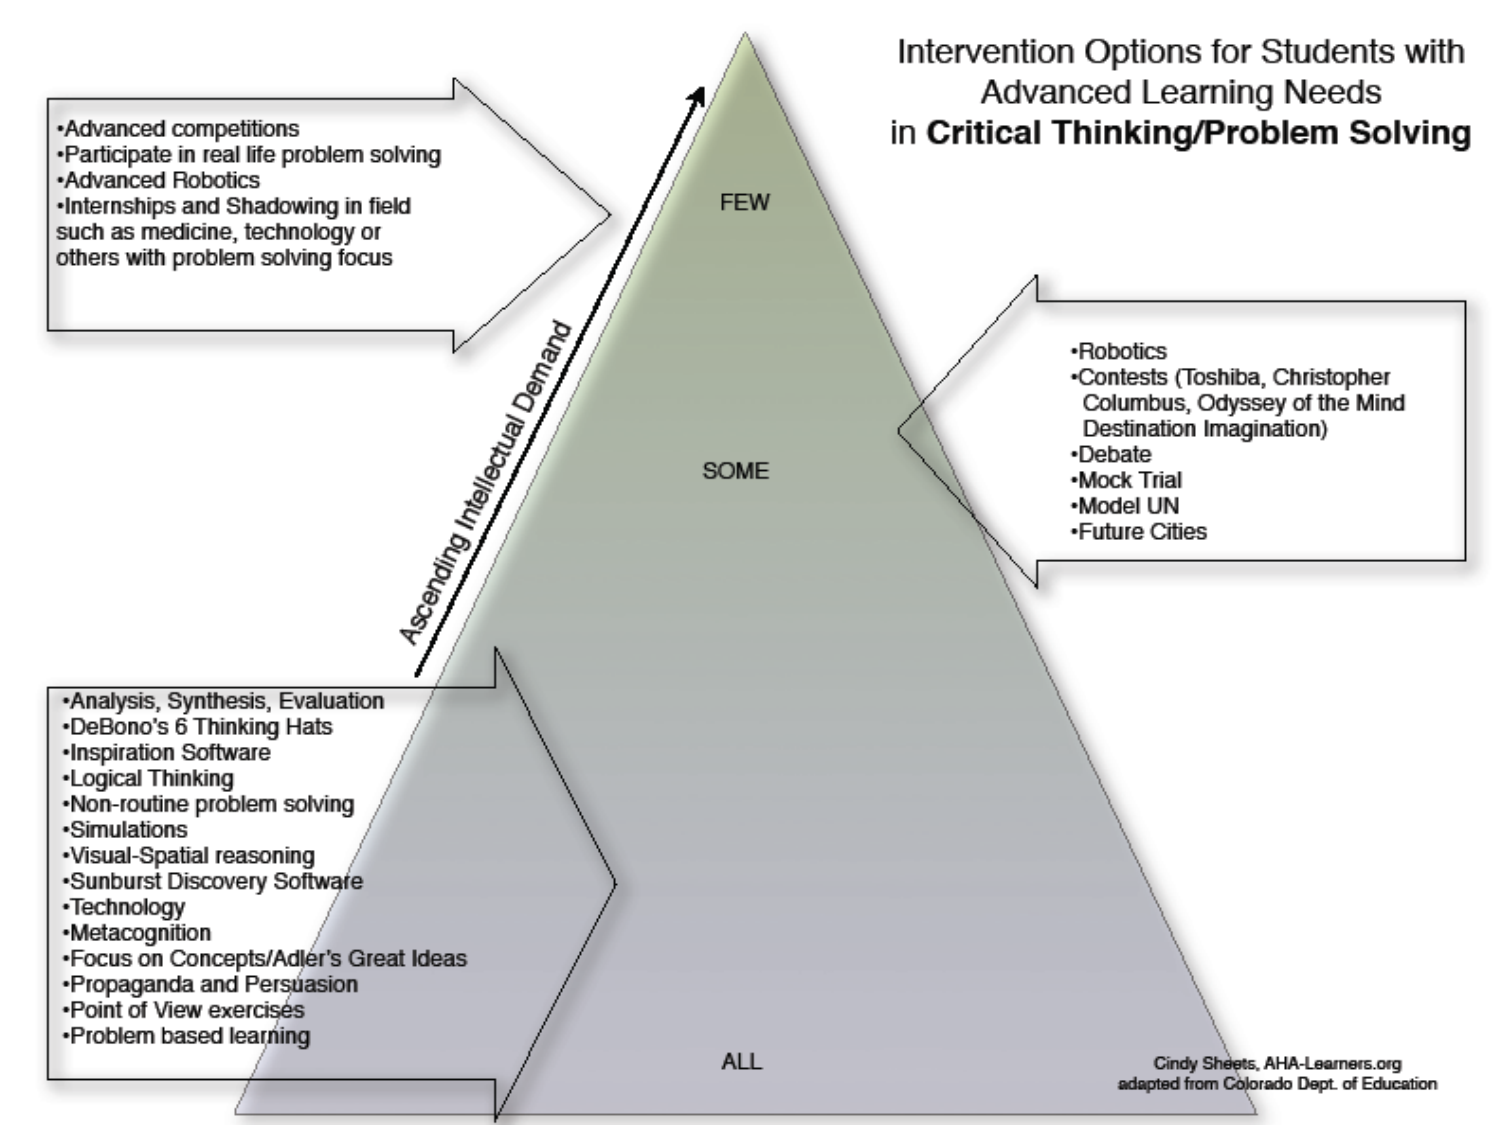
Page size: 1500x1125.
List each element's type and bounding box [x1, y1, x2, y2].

text_box [0, 0, 1500, 1125]
